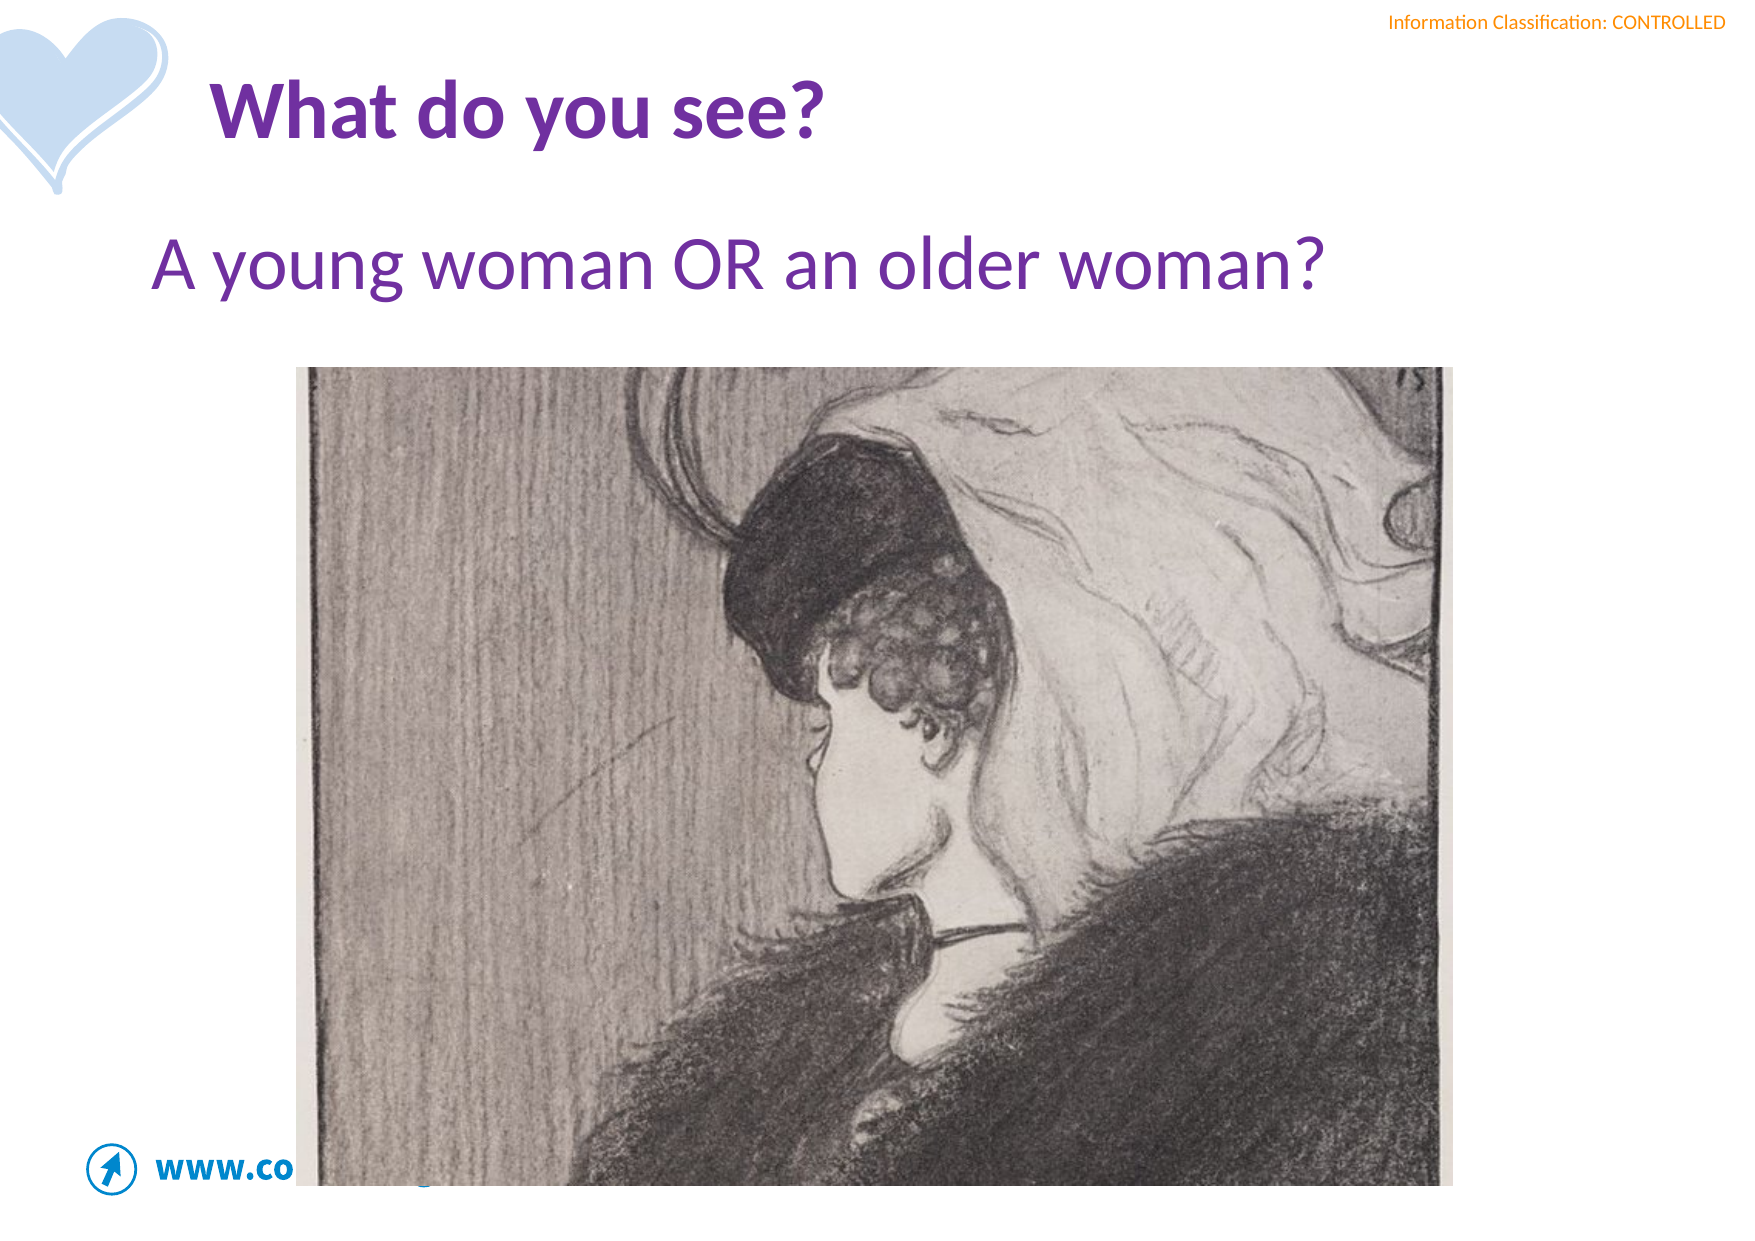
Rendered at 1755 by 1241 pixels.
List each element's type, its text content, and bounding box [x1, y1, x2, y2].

list What do you see? [191, 47, 1715, 833]
picture [296, 367, 1453, 1187]
text_box A young woman OR an older woman? [133, 204, 1347, 314]
